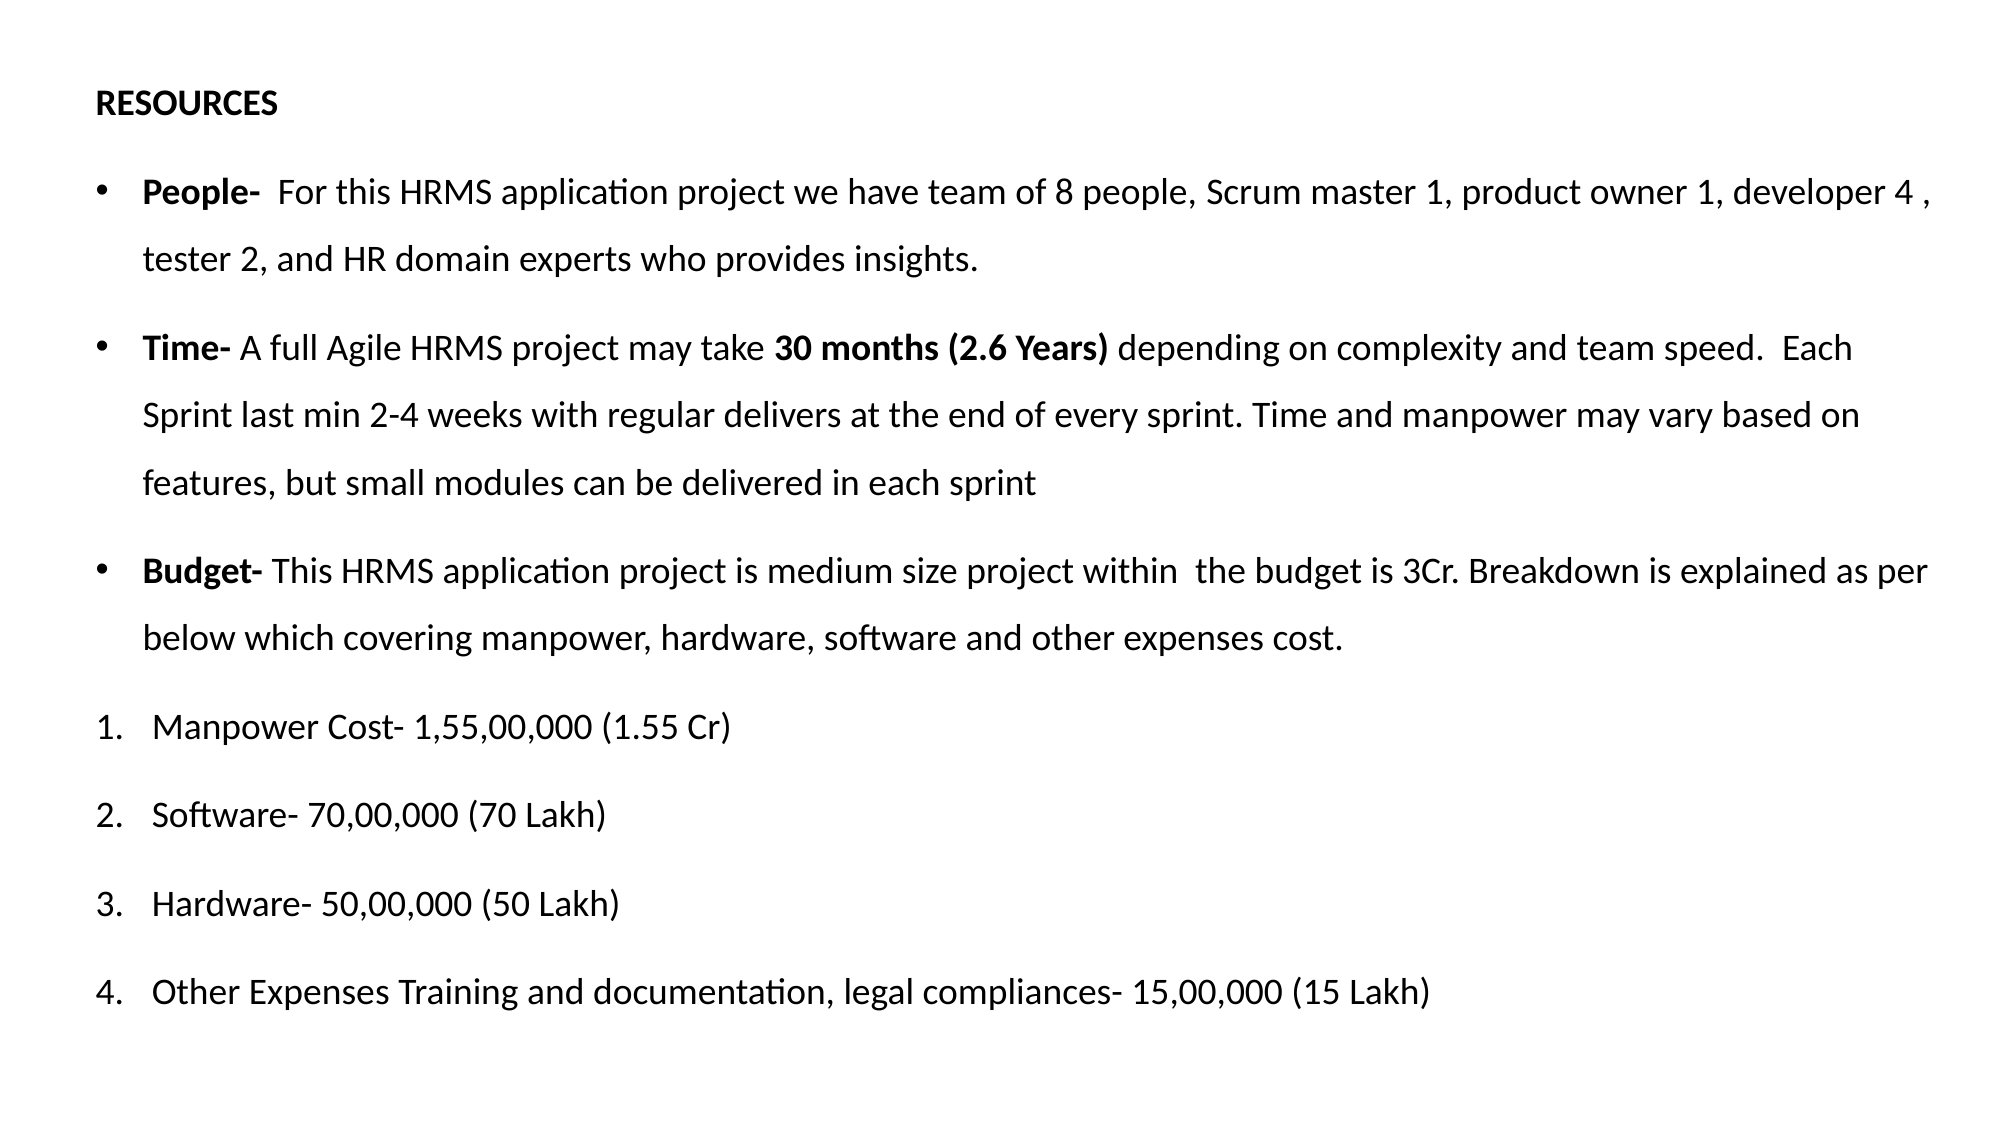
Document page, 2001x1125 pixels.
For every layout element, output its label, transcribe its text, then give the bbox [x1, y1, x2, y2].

subtitle RESOURCES People- For this HRMS application project we have team of 8 people, Scrum master 1, product owner 1, developer 4 , tester 2, and HR domain experts who provides insights. Time- A full Agile HRMS project may take 30 months (2.6 Years) depending on complexity and team speed. Each Sprint last min 2-4 weeks with regular delivers at the end of every sprint. Time and manpower may vary based on features, but small modules can be delivered in each sprint Budget- This HRMS application project is medium size project within the budget is 3Cr. Breakdown is explained as per below which covering manpower, hardware, software and other expenses cost. Manpower Cost- 1,55,00,000 (1.55 Cr) Software- 70,00,000 (70 Lakh) Hardware- 50,00,000 (50 Lakh) Other Expenses Training and documentation, legal compliances- 15,00,000 (15 Lakh) [80, 48, 1949, 1104]
